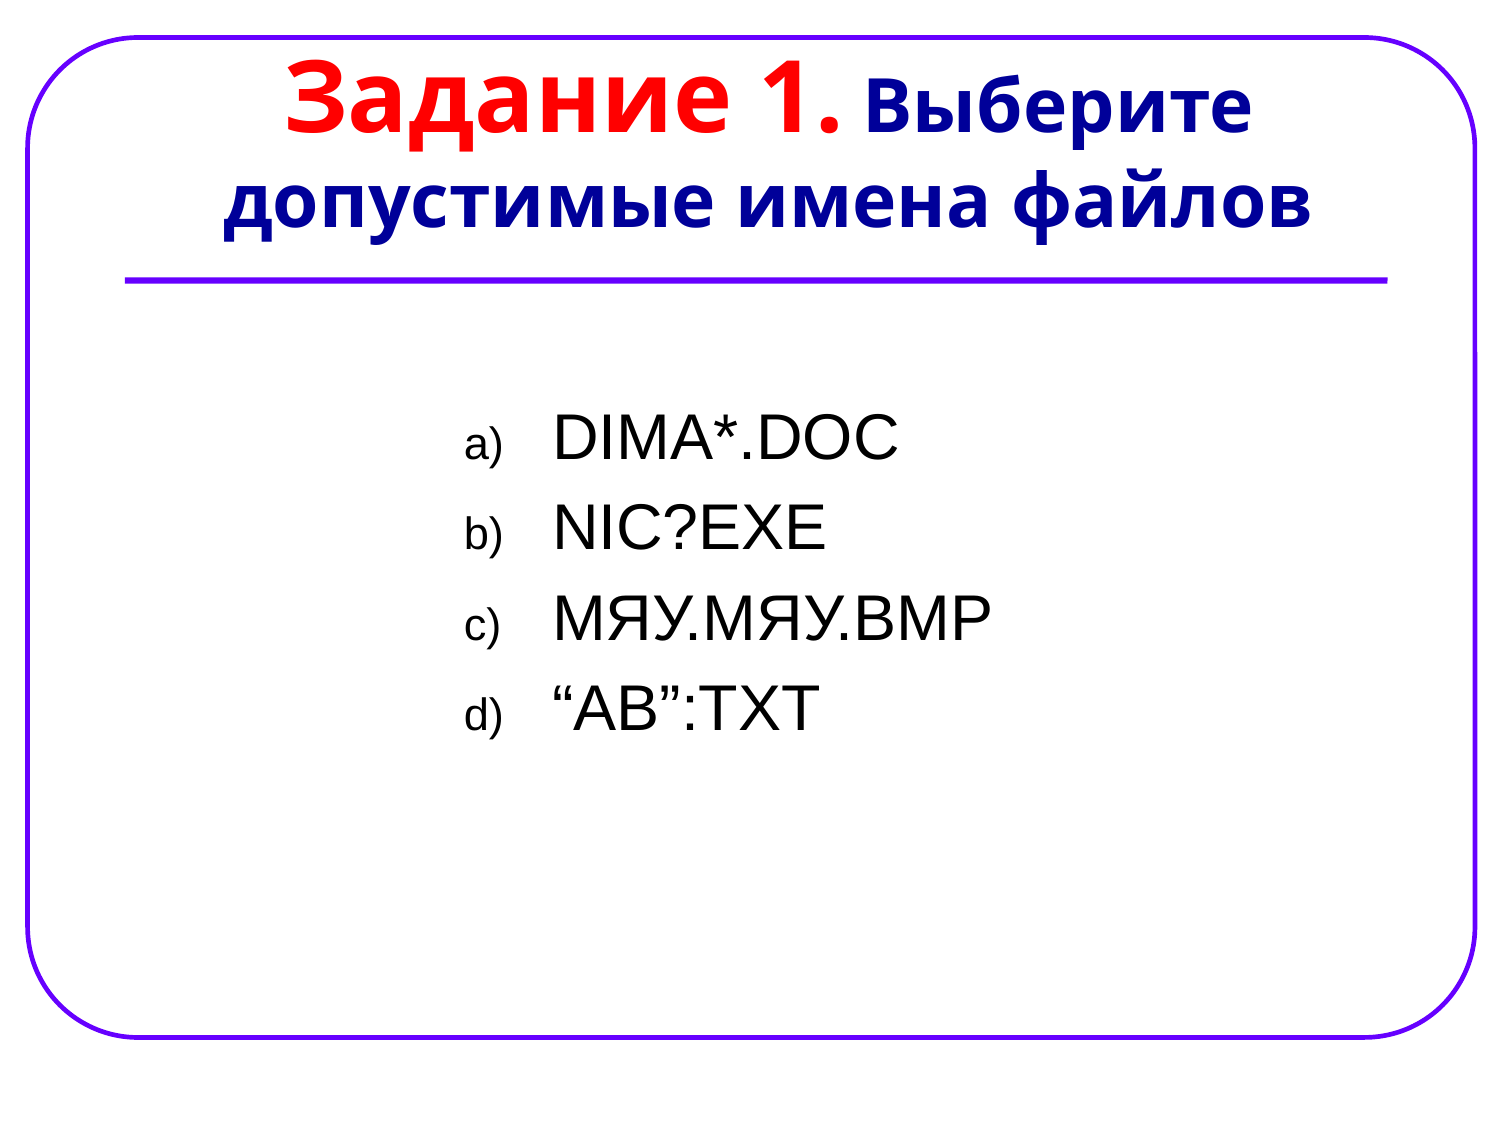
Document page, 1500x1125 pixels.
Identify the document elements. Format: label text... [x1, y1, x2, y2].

list DIMA*.DOC NIC?EXE МЯУ.МЯУ.ВМР “АВ”:ТХТ [124, 387, 1388, 801]
title Задание 1. Выберите допустимые имена файлов [137, 62, 1401, 251]
